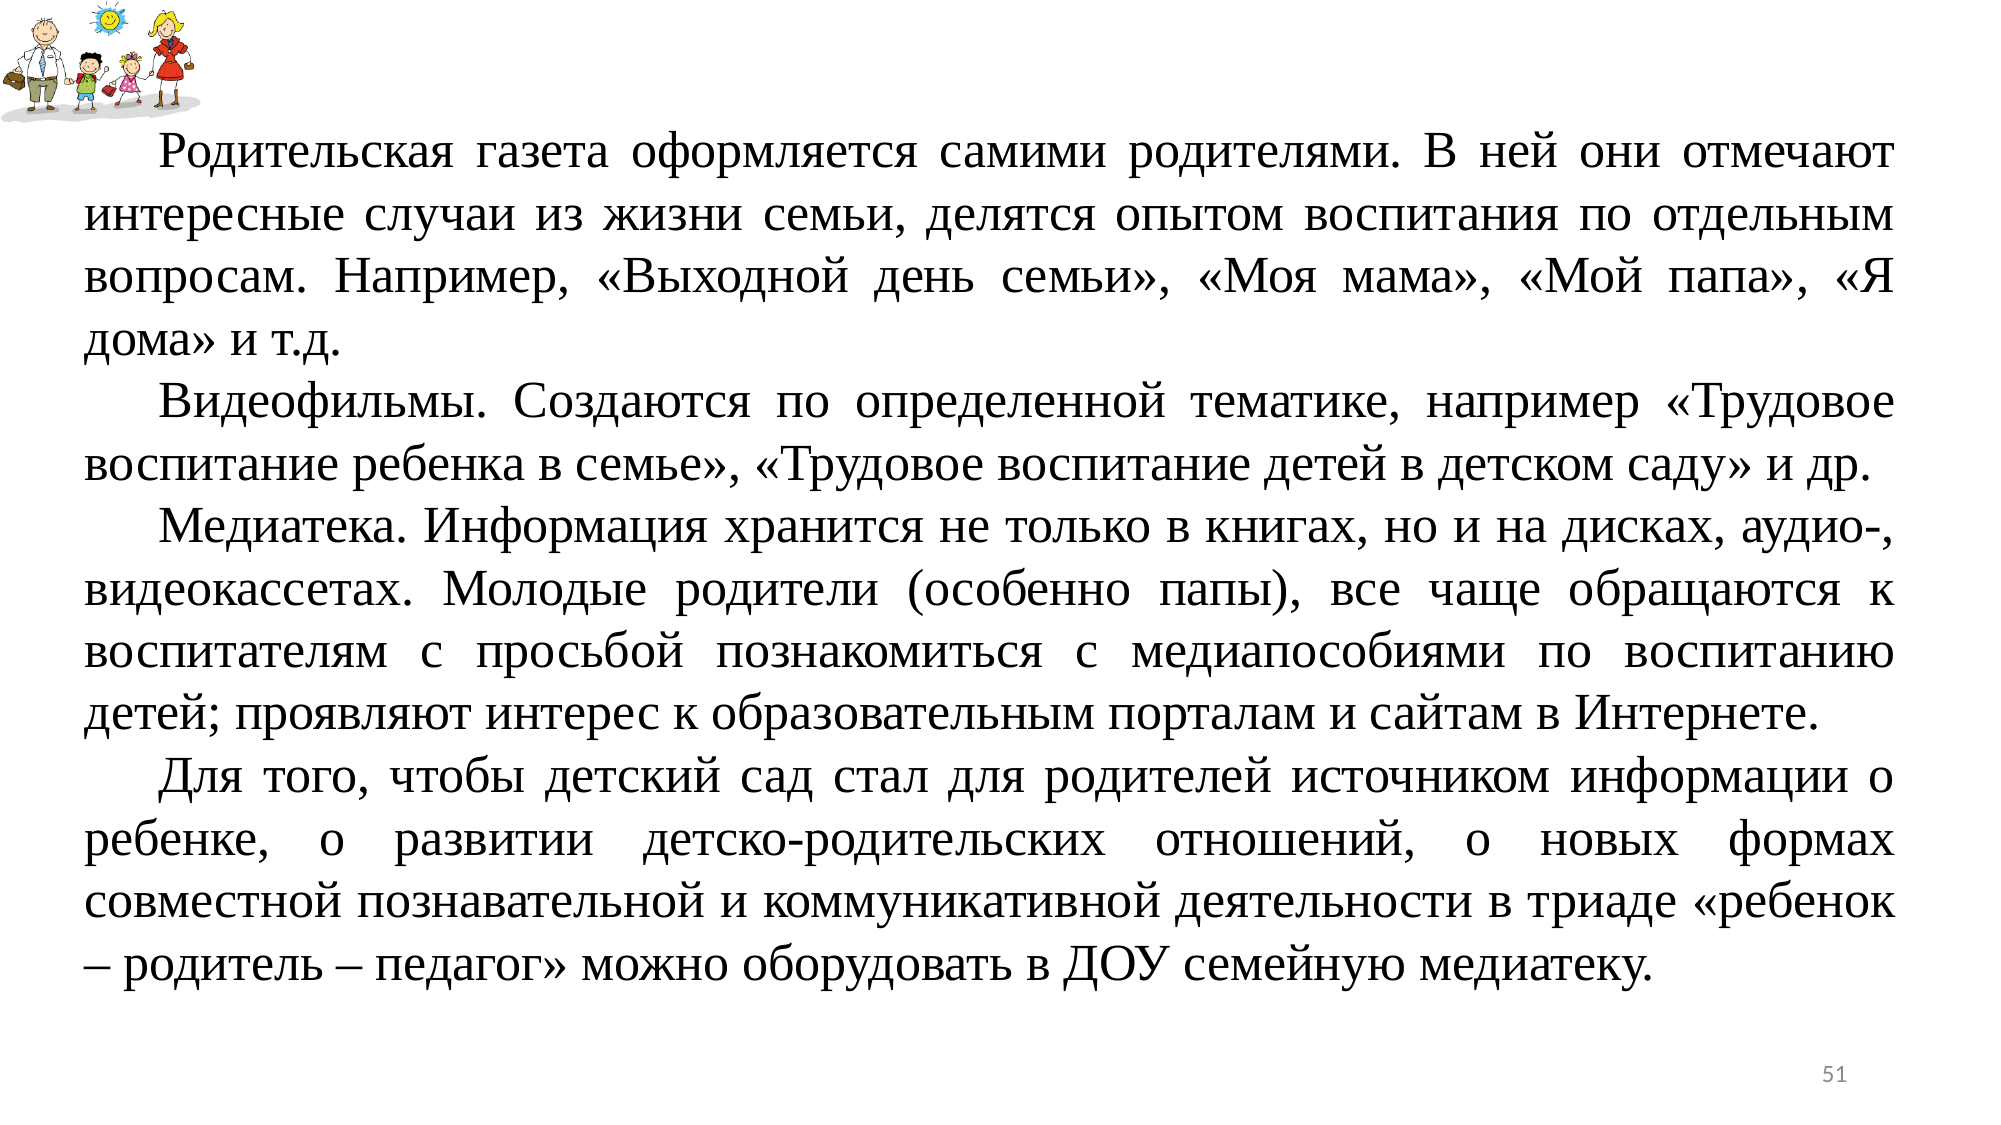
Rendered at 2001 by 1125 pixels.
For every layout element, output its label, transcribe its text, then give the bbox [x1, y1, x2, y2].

text_box Родительская газета оформляется самими родителями. В ней они отмечают интересные случаи из жизни семьи, делятся опытом воспитания по отдельным вопросам. Например, «Выходной день семьи», «Моя мама», «Мой папа», «Я дома» и т.д. Видеофильмы. Создаются по определенной тематике, например «Трудовое воспитание ребенка в семье», «Трудовое воспитание детей в детском саду» и др. Медиатека. Информация хранится не только в книгах, но и на дисках, аудио-, видеокассетах. Молодые родители (особенно папы), все чаще обращаются к воспитателям с просьбой познакомиться с медиапособиями по воспитанию детей; проявляют интерес к образовательным порталам и сайтам в Интернете. Для того, чтобы детский сад стал для родителей источником информации о ребенке, о развитии детско-родительских отношений, о новых формах совместной познавательной и коммуникативной деятельности в триаде «ребенок – родитель – педагог» можно оборудовать в ДОУ семейную медиатеку. [70, 108, 1912, 998]
slide_number 51 [1412, 1042, 1863, 1103]
picture [0, 0, 201, 123]
